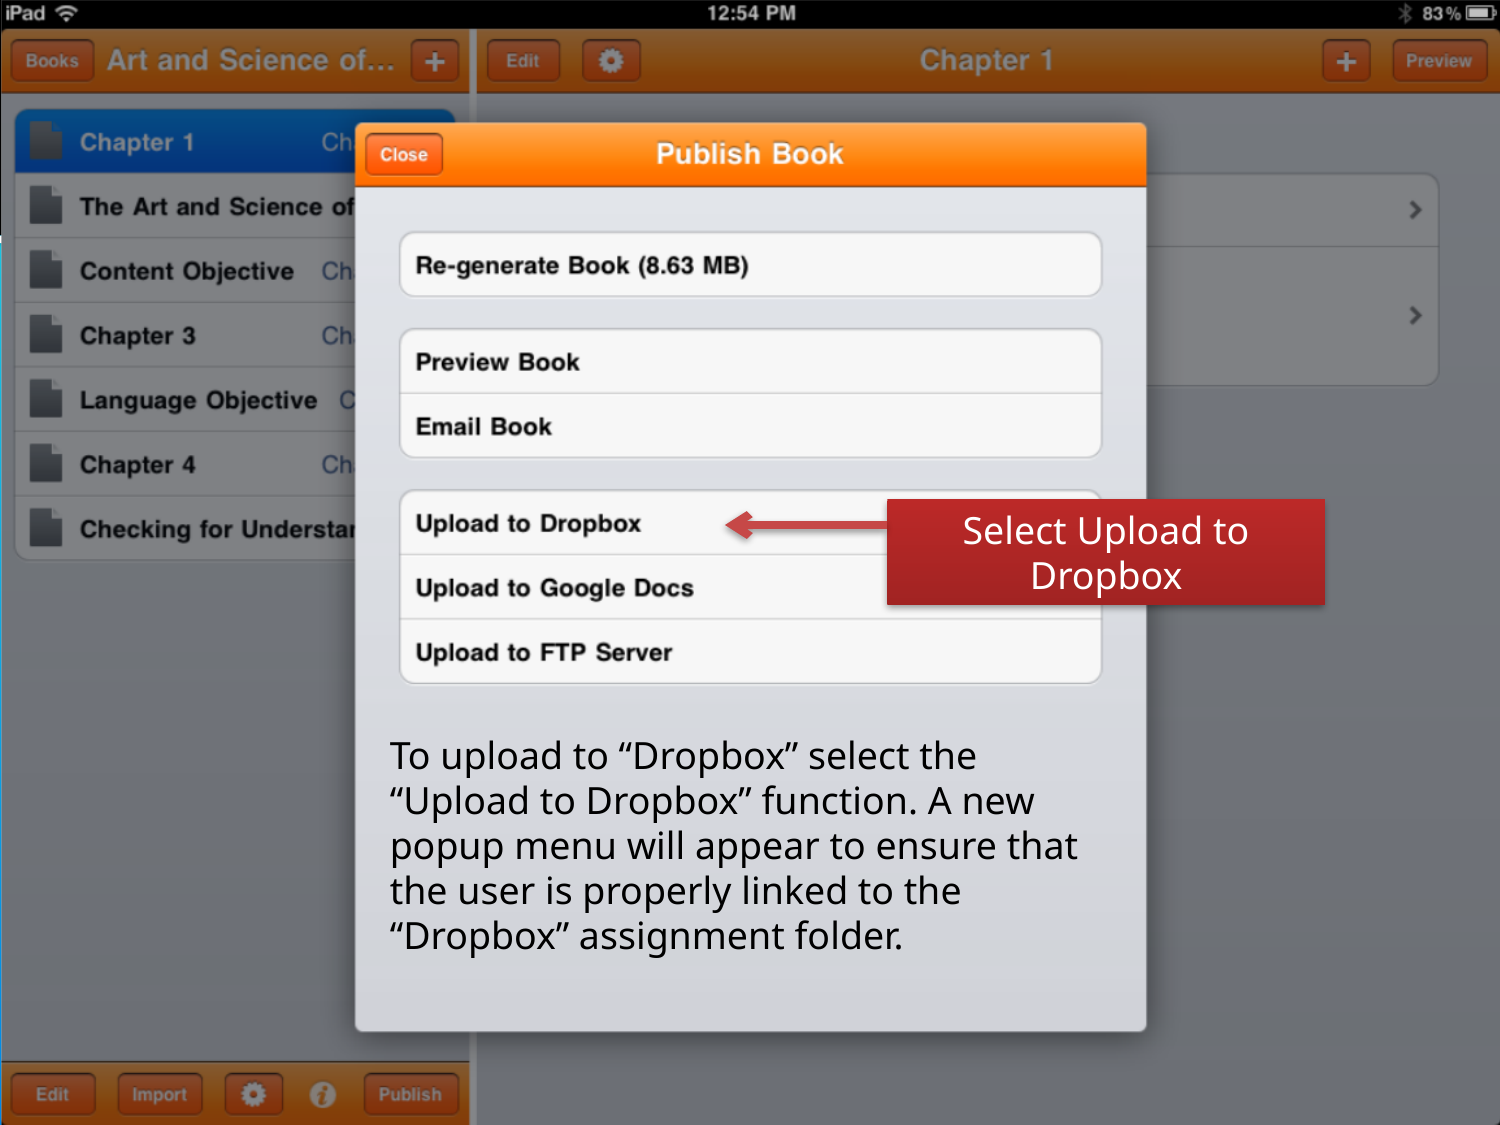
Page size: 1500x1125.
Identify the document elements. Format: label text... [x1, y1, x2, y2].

picture [2, 0, 1500, 1125]
text_box Select Upload to Dropbox [1318, 499, 1325, 605]
